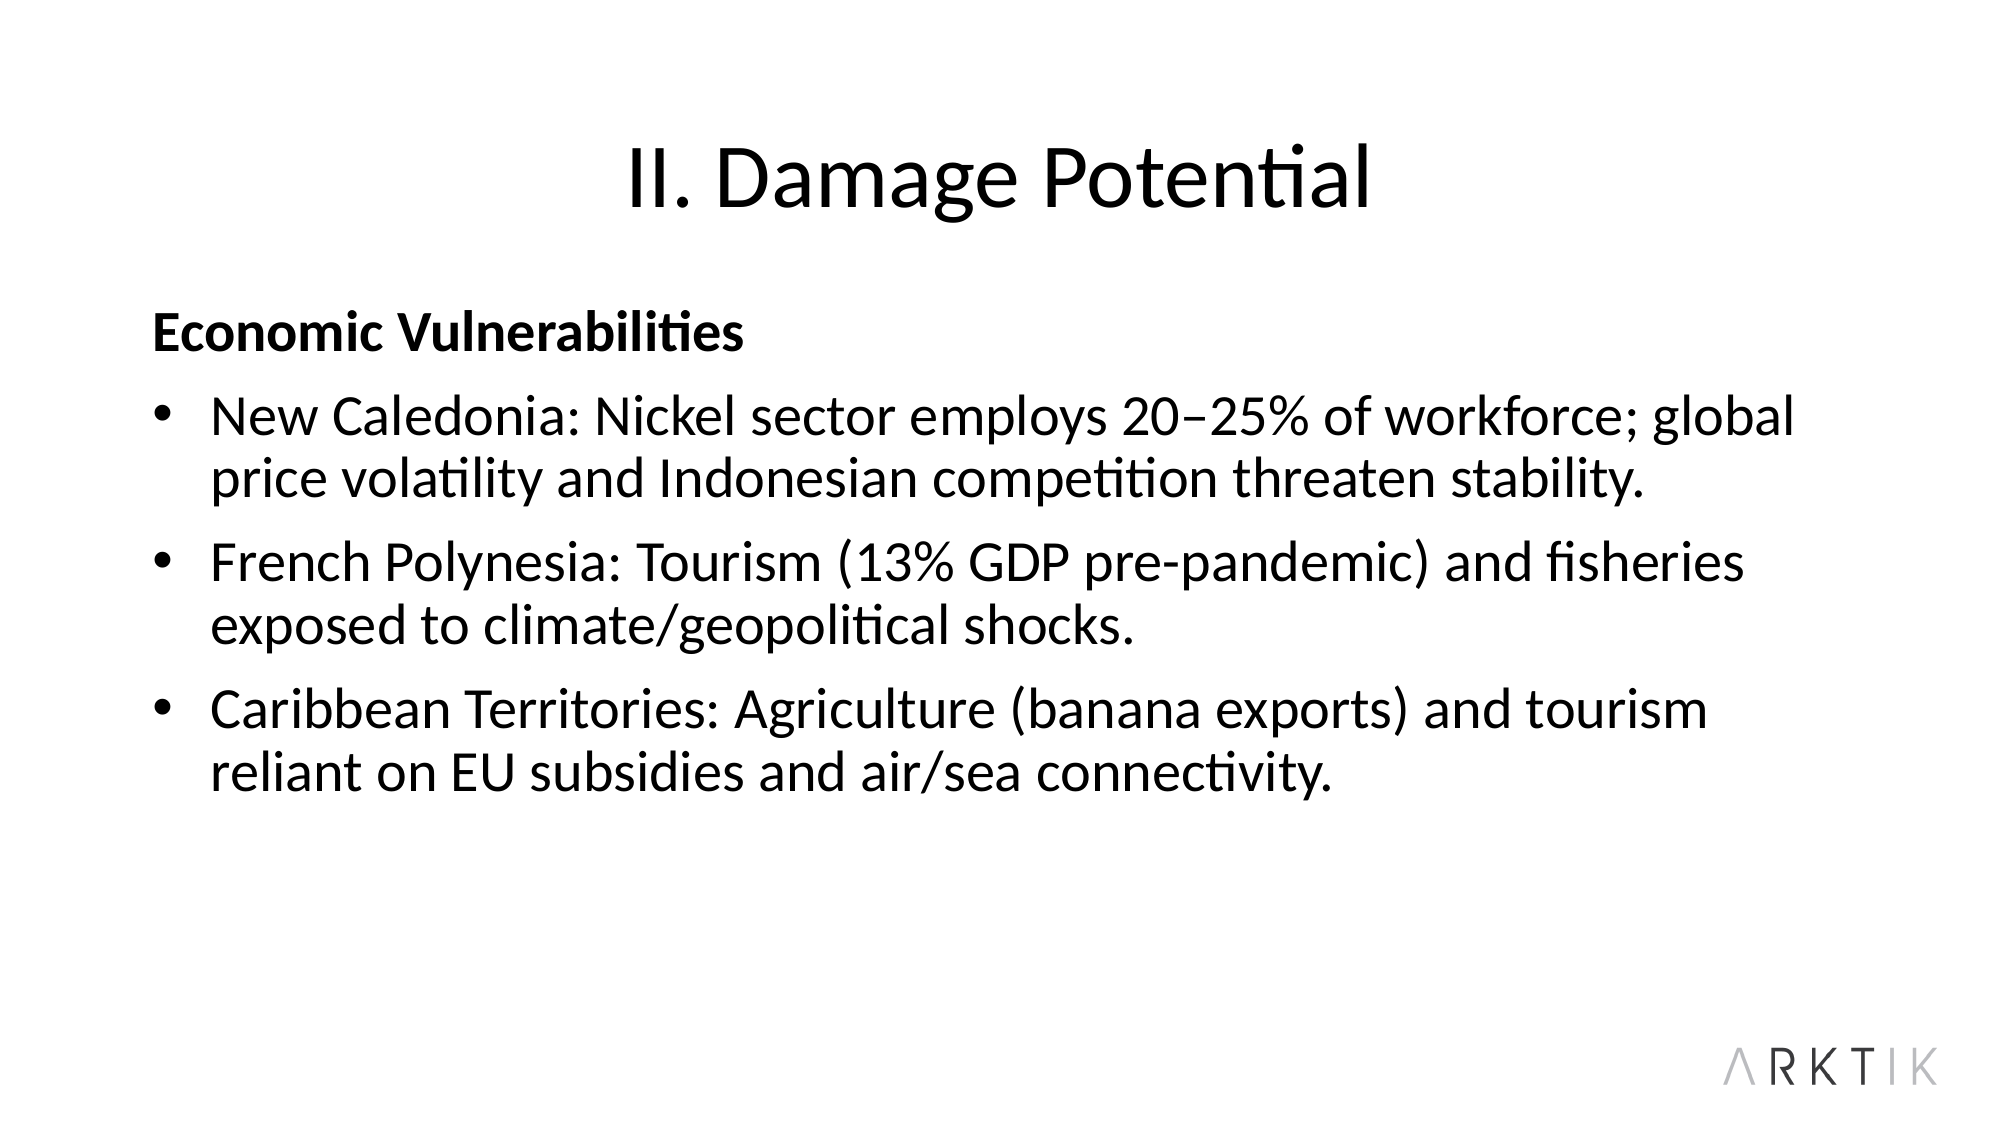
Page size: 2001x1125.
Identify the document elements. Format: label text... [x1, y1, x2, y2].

list Economic Vulnerabilities New Caledonia: Nickel sector employs 20–25% of workforce; global price volatility and Indonesian competition threaten stability. French Polynesia: Tourism (13% GDP pre-pandemic) and fisheries exposed to climate/geopolitical shocks. Caribbean Territories: Agriculture (banana exports) and tourism reliant on EU subsidies and air/sea connectivity. [137, 295, 1863, 1093]
picture [1711, 1035, 1946, 1095]
title II. Damage Potential [137, 59, 1863, 295]
